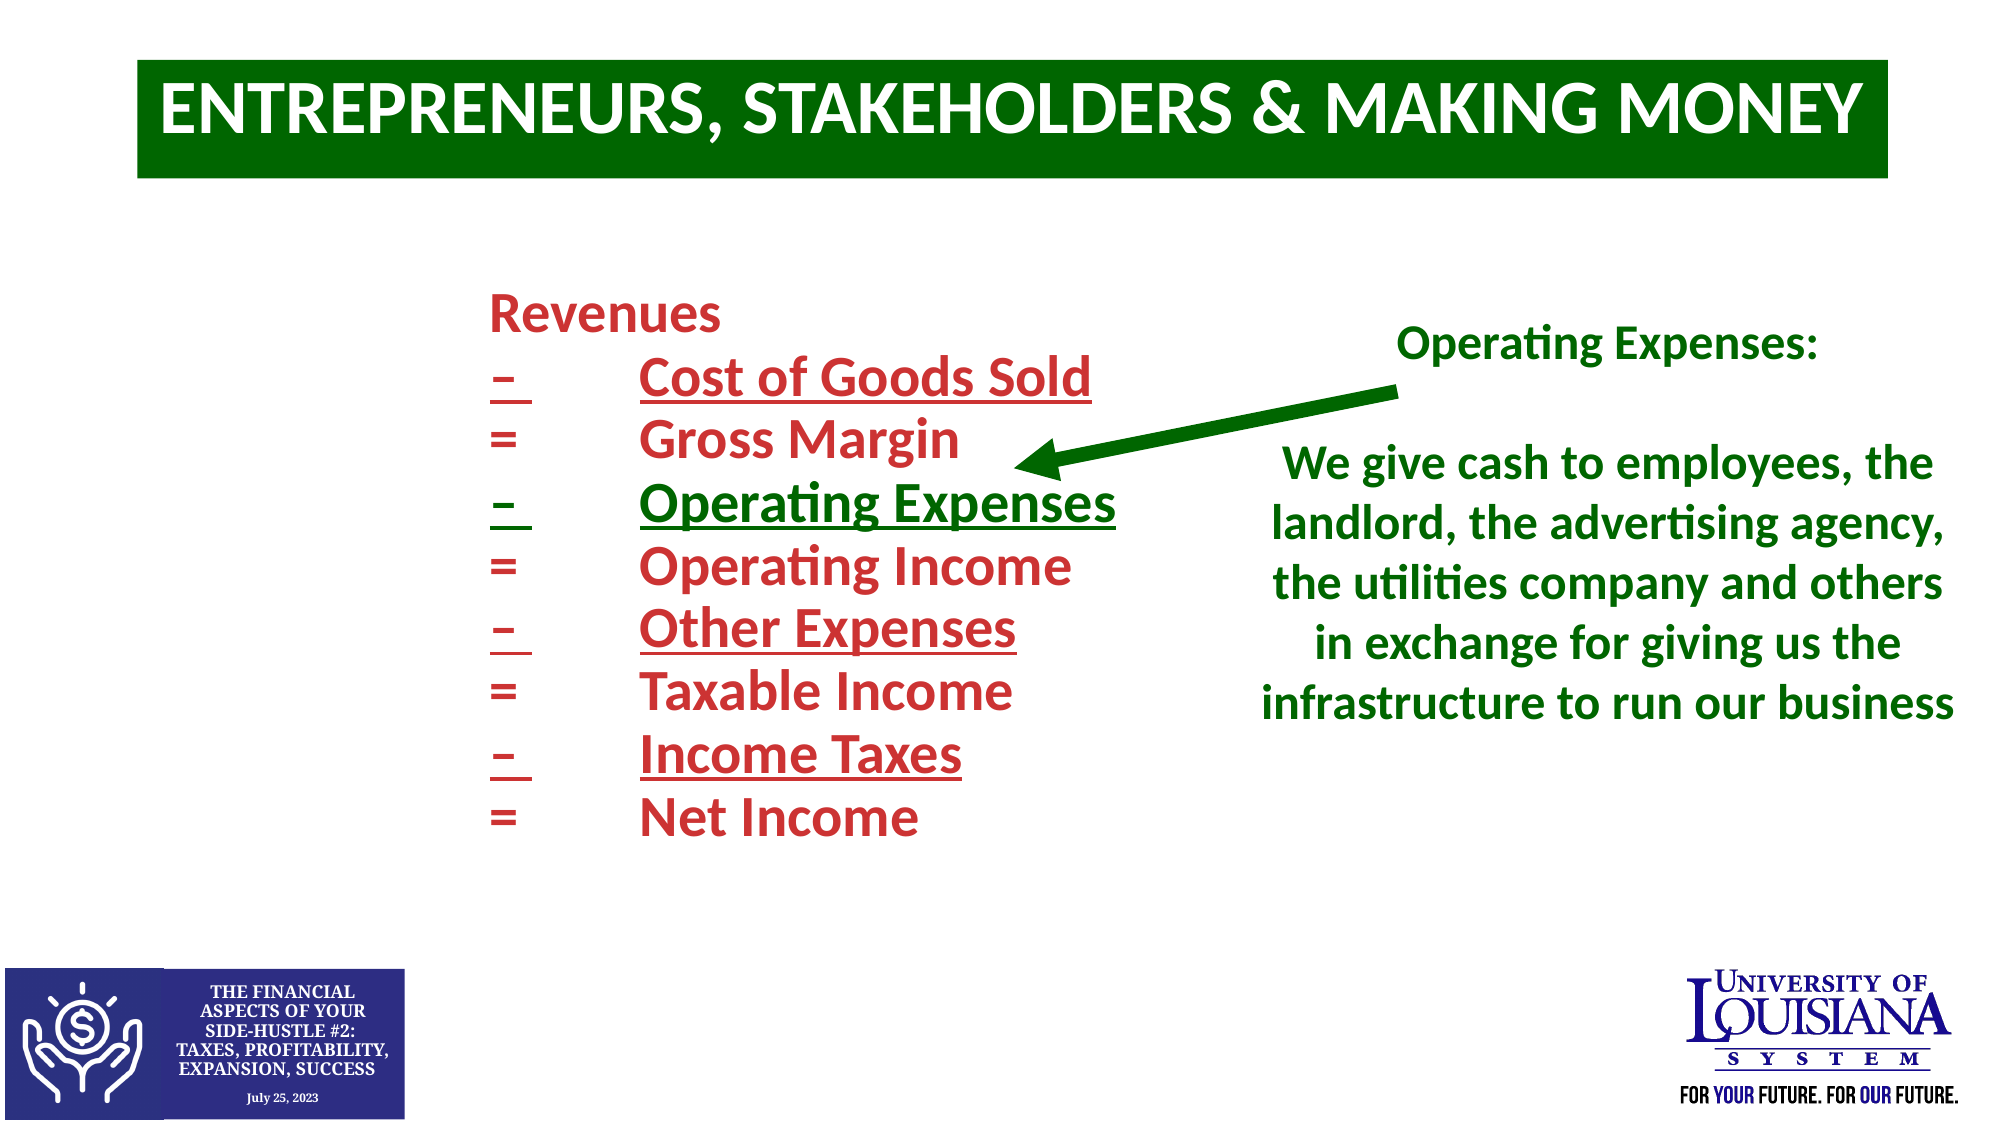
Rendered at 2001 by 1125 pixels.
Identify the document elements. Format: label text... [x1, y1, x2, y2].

picture [5, 968, 161, 1120]
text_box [1013, 391, 1398, 469]
text_box Entrepreneurs, Stakeholders & Making Money [137, 59, 1888, 179]
text_box Operating Expenses: We give cash to employees, the landlord, the advertising agency, the utilities company and others in exchange for giving us the infrastructure to run our business [1237, 302, 1980, 737]
picture [1655, 956, 1983, 1120]
list Revenues – Cost of Goods Sold = Gross Margin – Operating Expenses = Operating Income – Other Expenses = Taxable Income – Income Taxes = Net Income [324, 270, 1715, 982]
